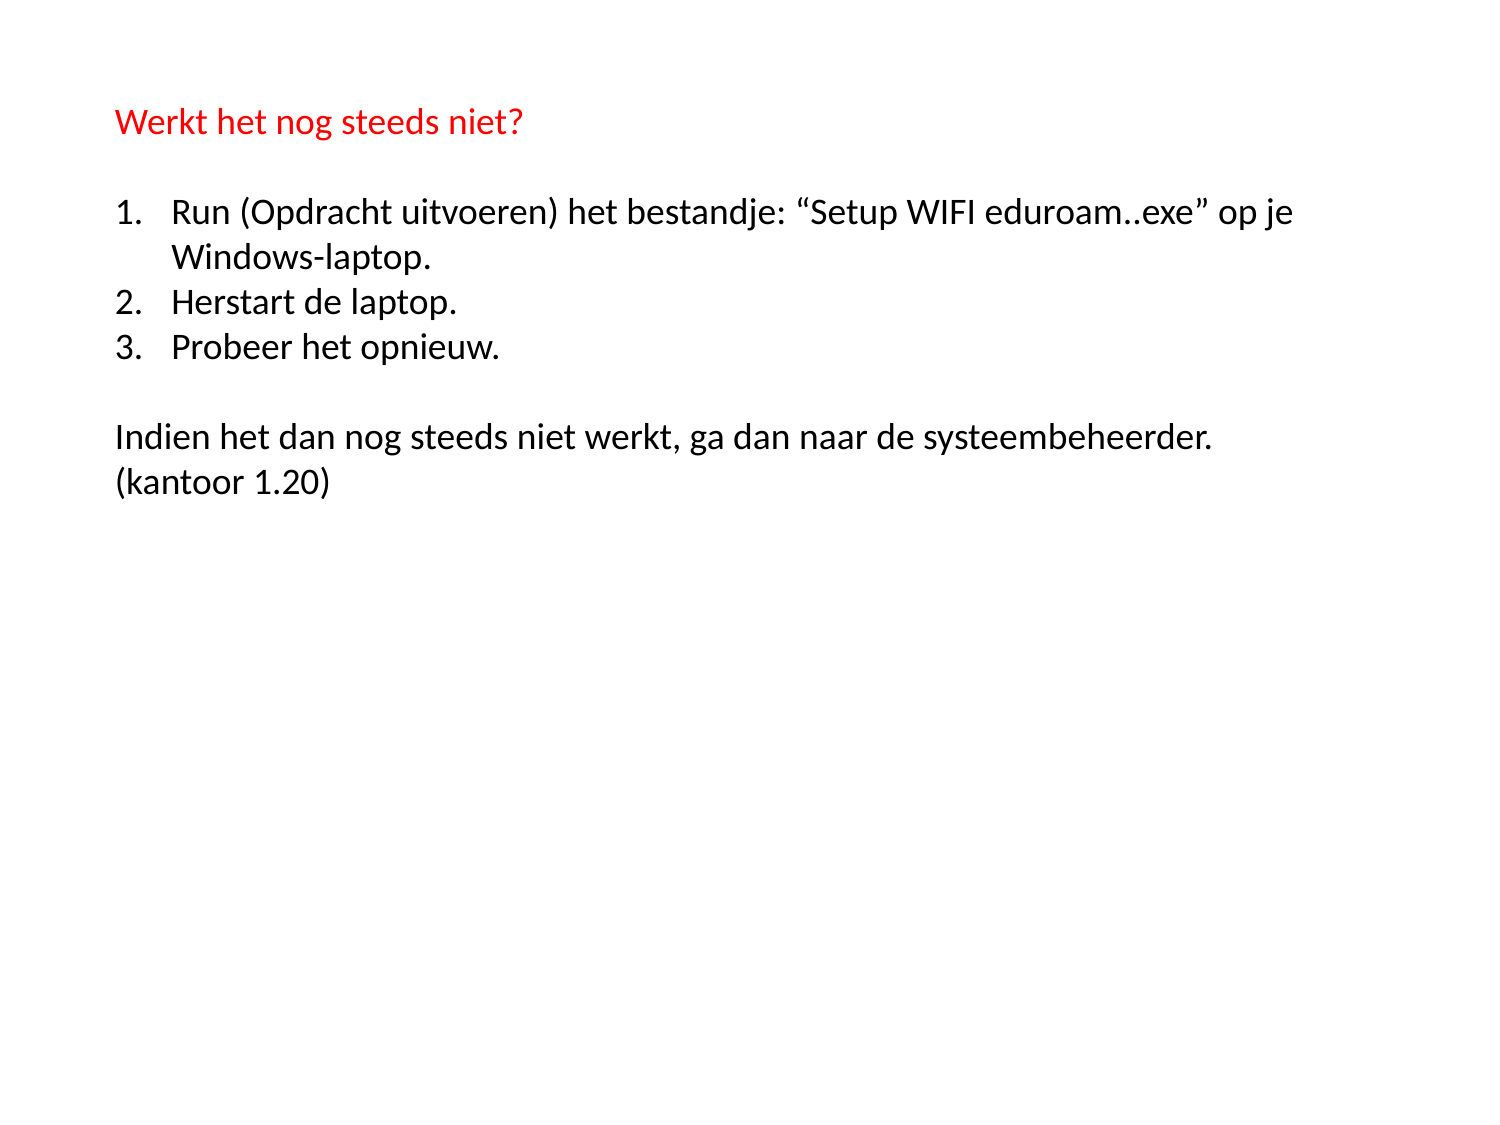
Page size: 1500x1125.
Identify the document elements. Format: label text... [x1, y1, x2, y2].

text_box Werkt het nog steeds niet? Run (Opdracht uitvoeren) het bestandje: “Setup WIFI eduroam..exe” op je Windows-laptop. Herstart de laptop. Probeer het opnieuw. Indien het dan nog steeds niet werkt, ga dan naar de systeembeheerder. (kantoor 1.20) [100, 89, 1341, 555]
